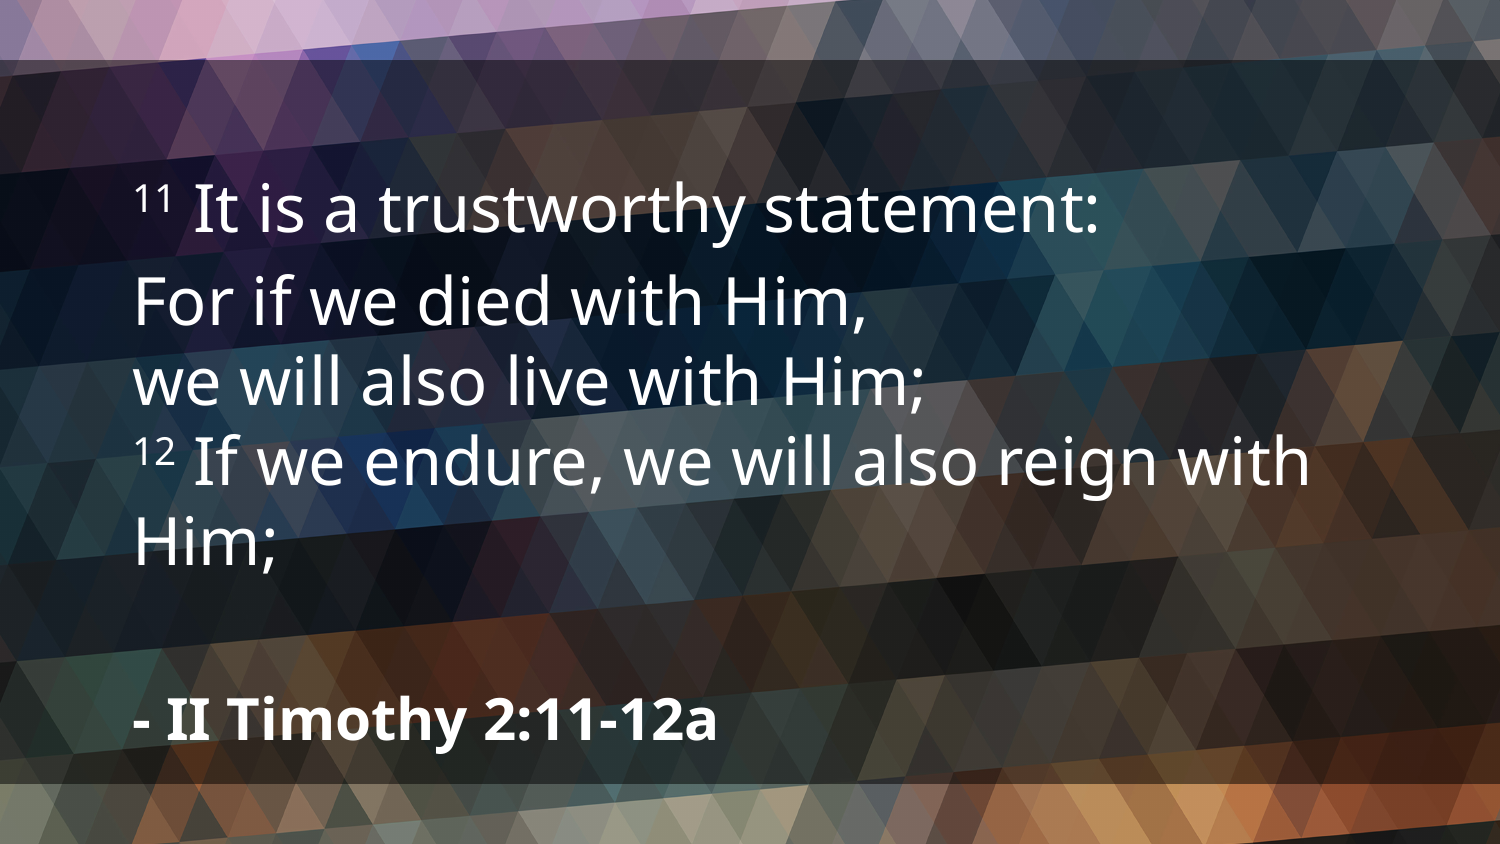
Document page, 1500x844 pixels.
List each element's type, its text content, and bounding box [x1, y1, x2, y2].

list 11 It is a trustworthy statement: For if we died with Him, we will also live with Him; 12 If we endure, we will also reign with Him;​ [116, 70, 1448, 675]
list - II Timothy 2:11-12a [116, 674, 799, 760]
picture [0, 0, 1500, 844]
